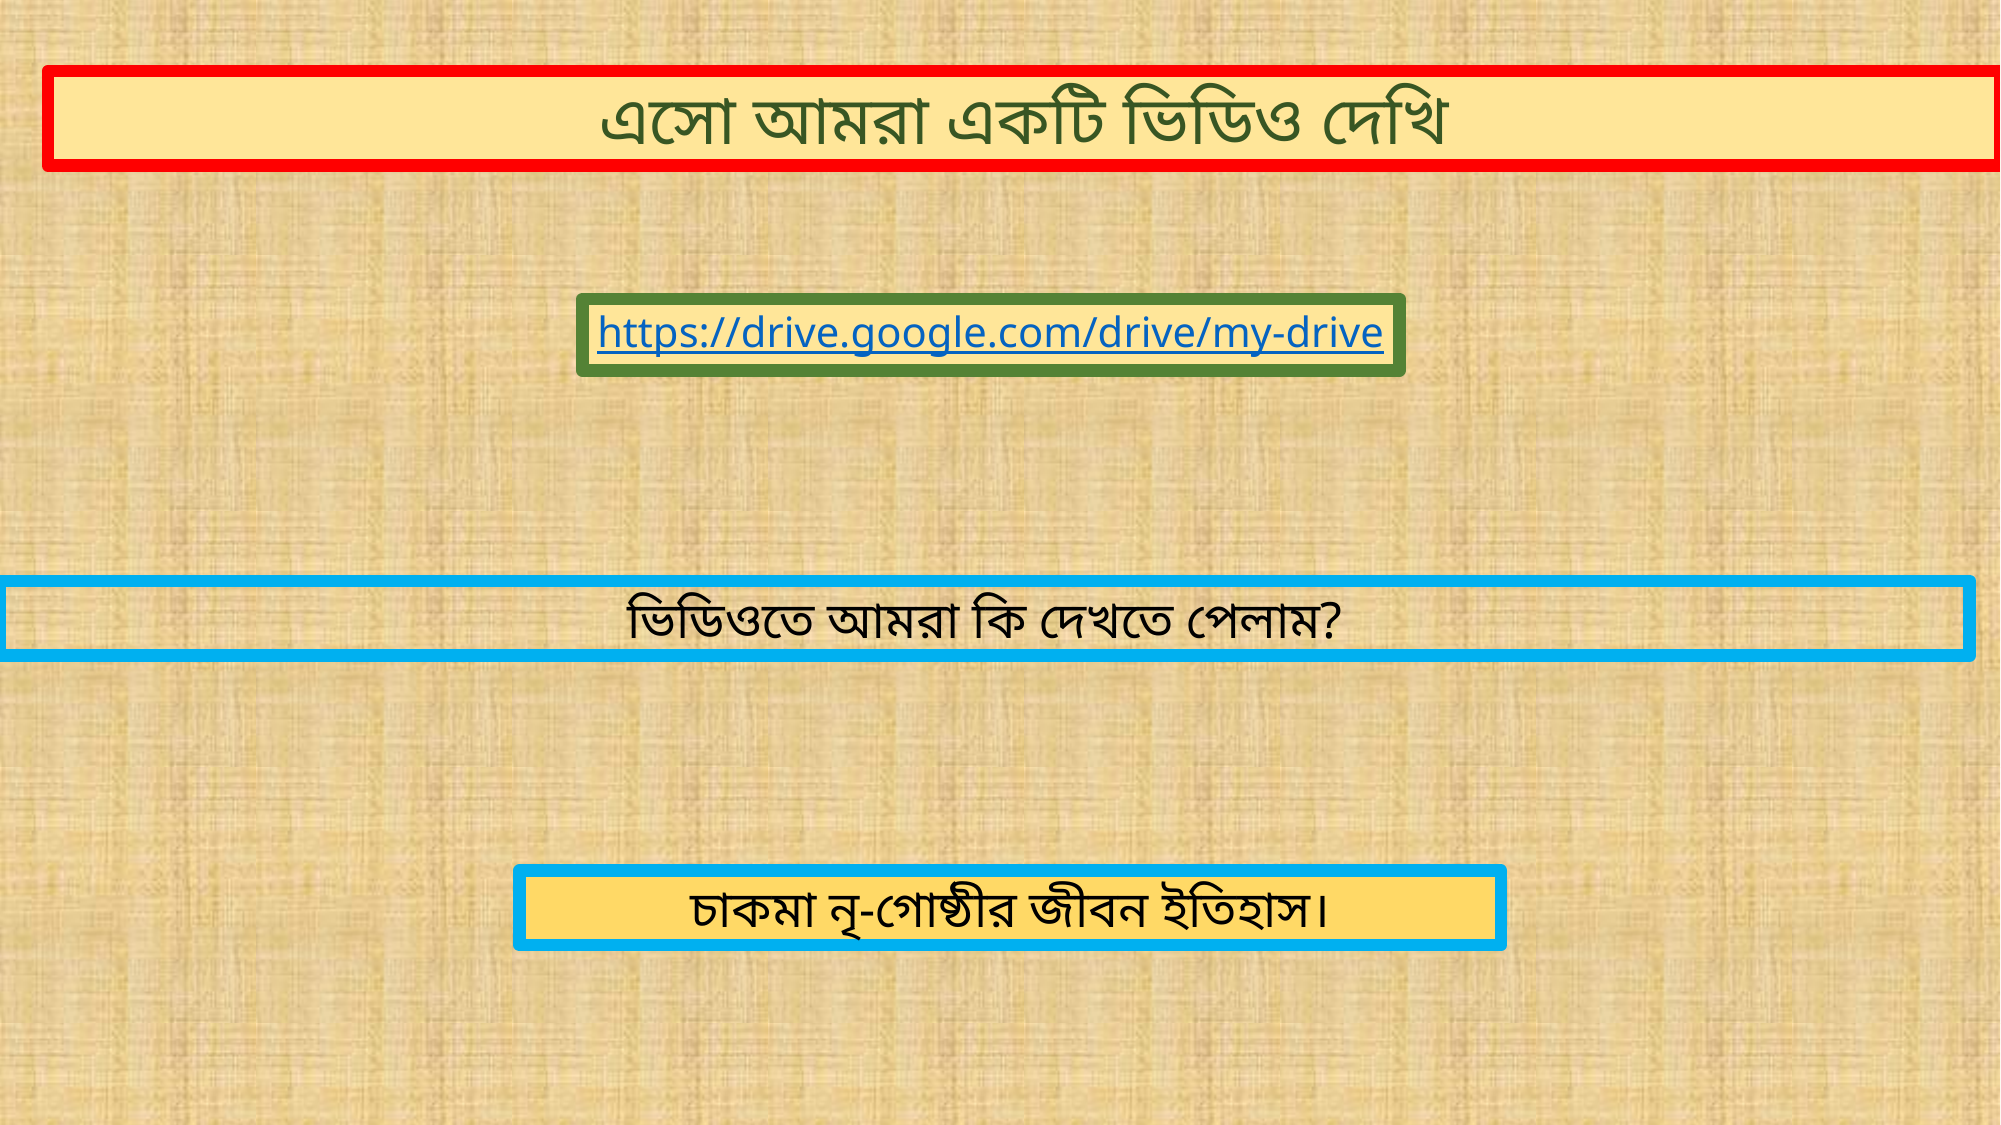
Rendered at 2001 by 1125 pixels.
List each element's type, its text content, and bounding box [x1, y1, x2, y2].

text_box ভিডিওতে আমরা কি দেখতে পেলাম? [0, 580, 1970, 656]
text_box চাকমা নৃ-গোষ্ঠীর জীবন ইতিহাস। [519, 870, 1501, 946]
text_box https://drive.google.com/drive/my-drive [582, 298, 1400, 371]
picture [0, 0, 2001, 1125]
text_box এসো আমরা একটি ভিডিও দেখি [48, 70, 2000, 166]
